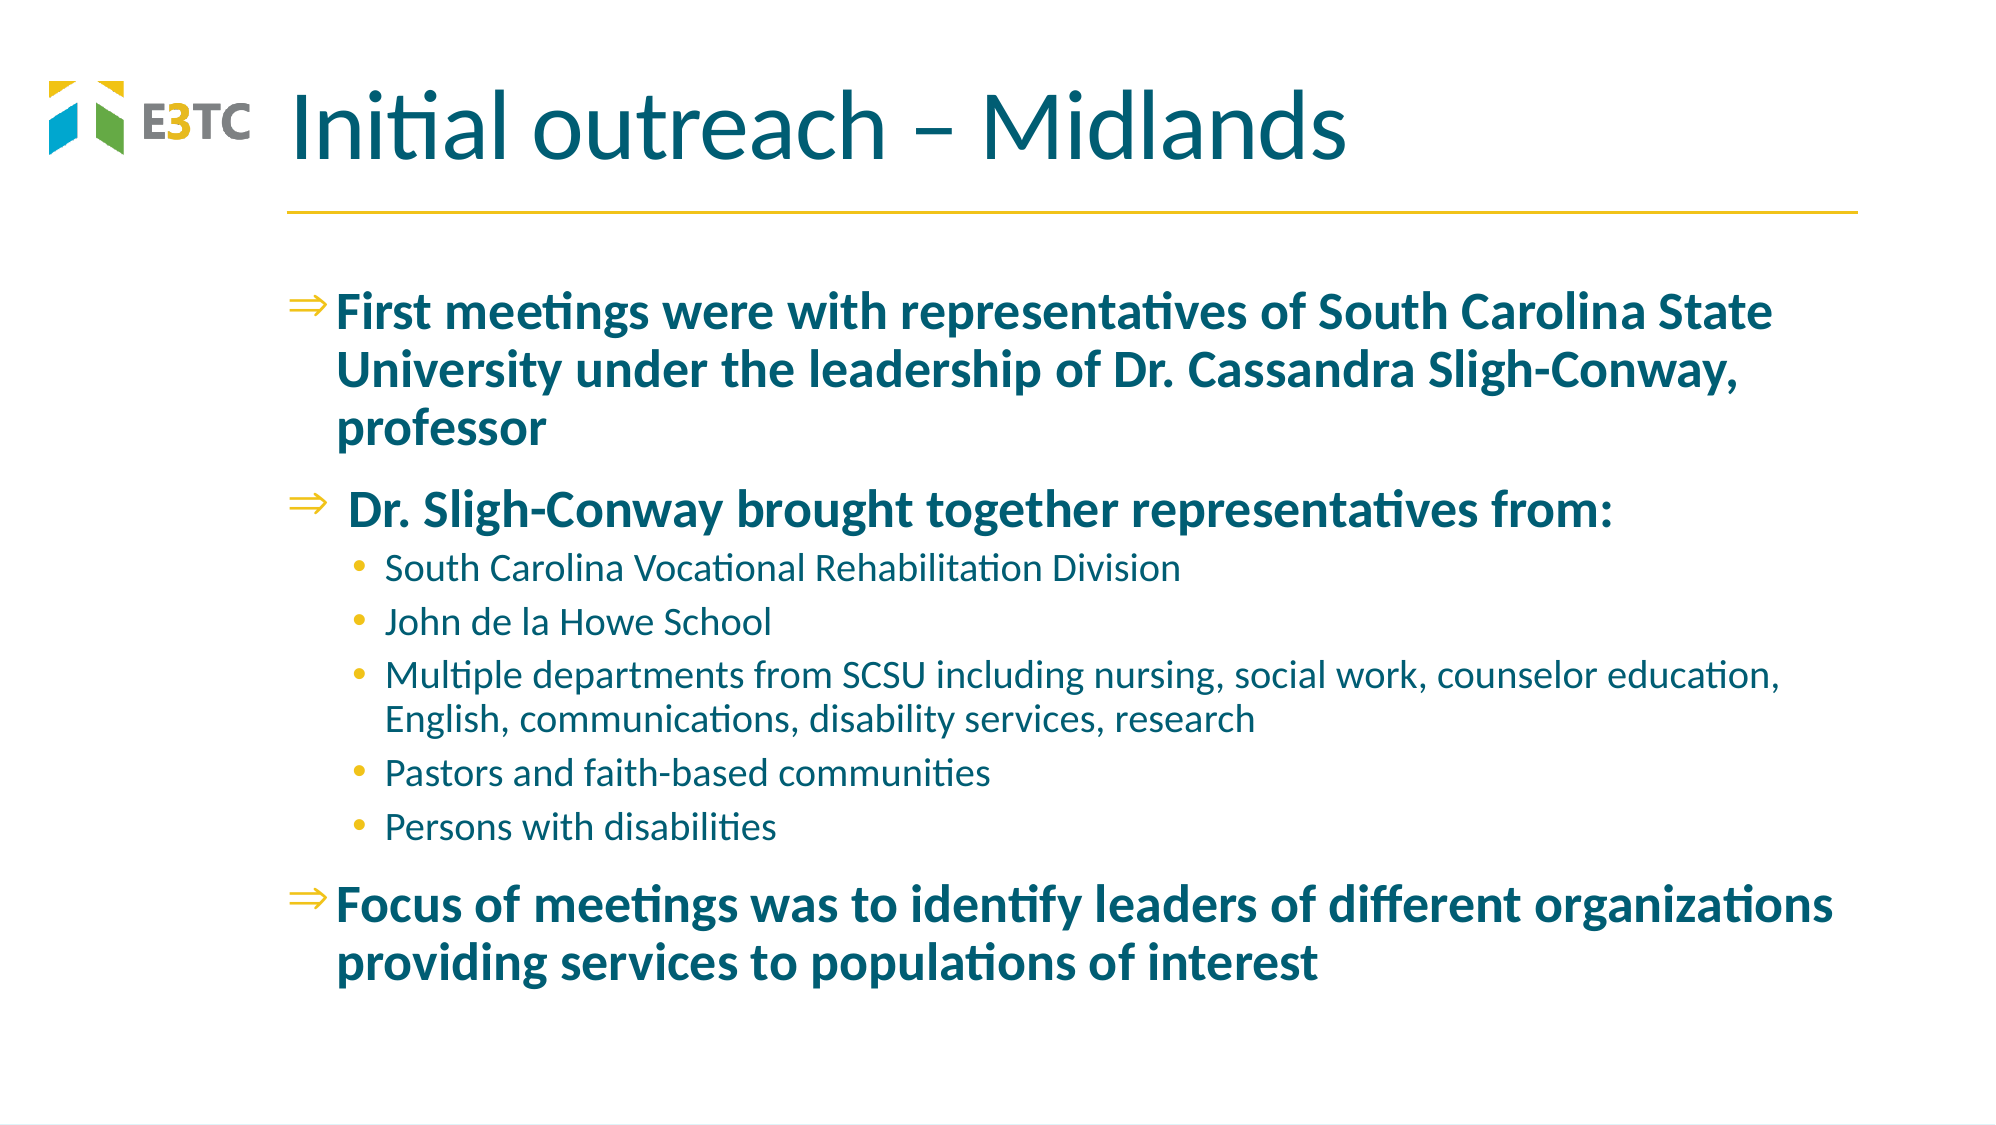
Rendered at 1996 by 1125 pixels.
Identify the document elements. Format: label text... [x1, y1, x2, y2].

list First meetings were with representatives of South Carolina State University under the leadership of Dr. Cassandra Sligh-Conway, professor Dr. Sligh-Conway brought together representatives from: South Carolina Vocational Rehabilitation Division John de la Howe School Multiple departments from SCSU including nursing, social work, counselor education, English, communications, disability services, research Pastors and faith-based communities Persons with disabilities Focus of meetings was to identify leaders of different organizations providing services to populations of interest [286, 275, 1859, 1013]
picture [49, 81, 250, 163]
title Initial outreach – Midlands [274, 62, 1834, 188]
